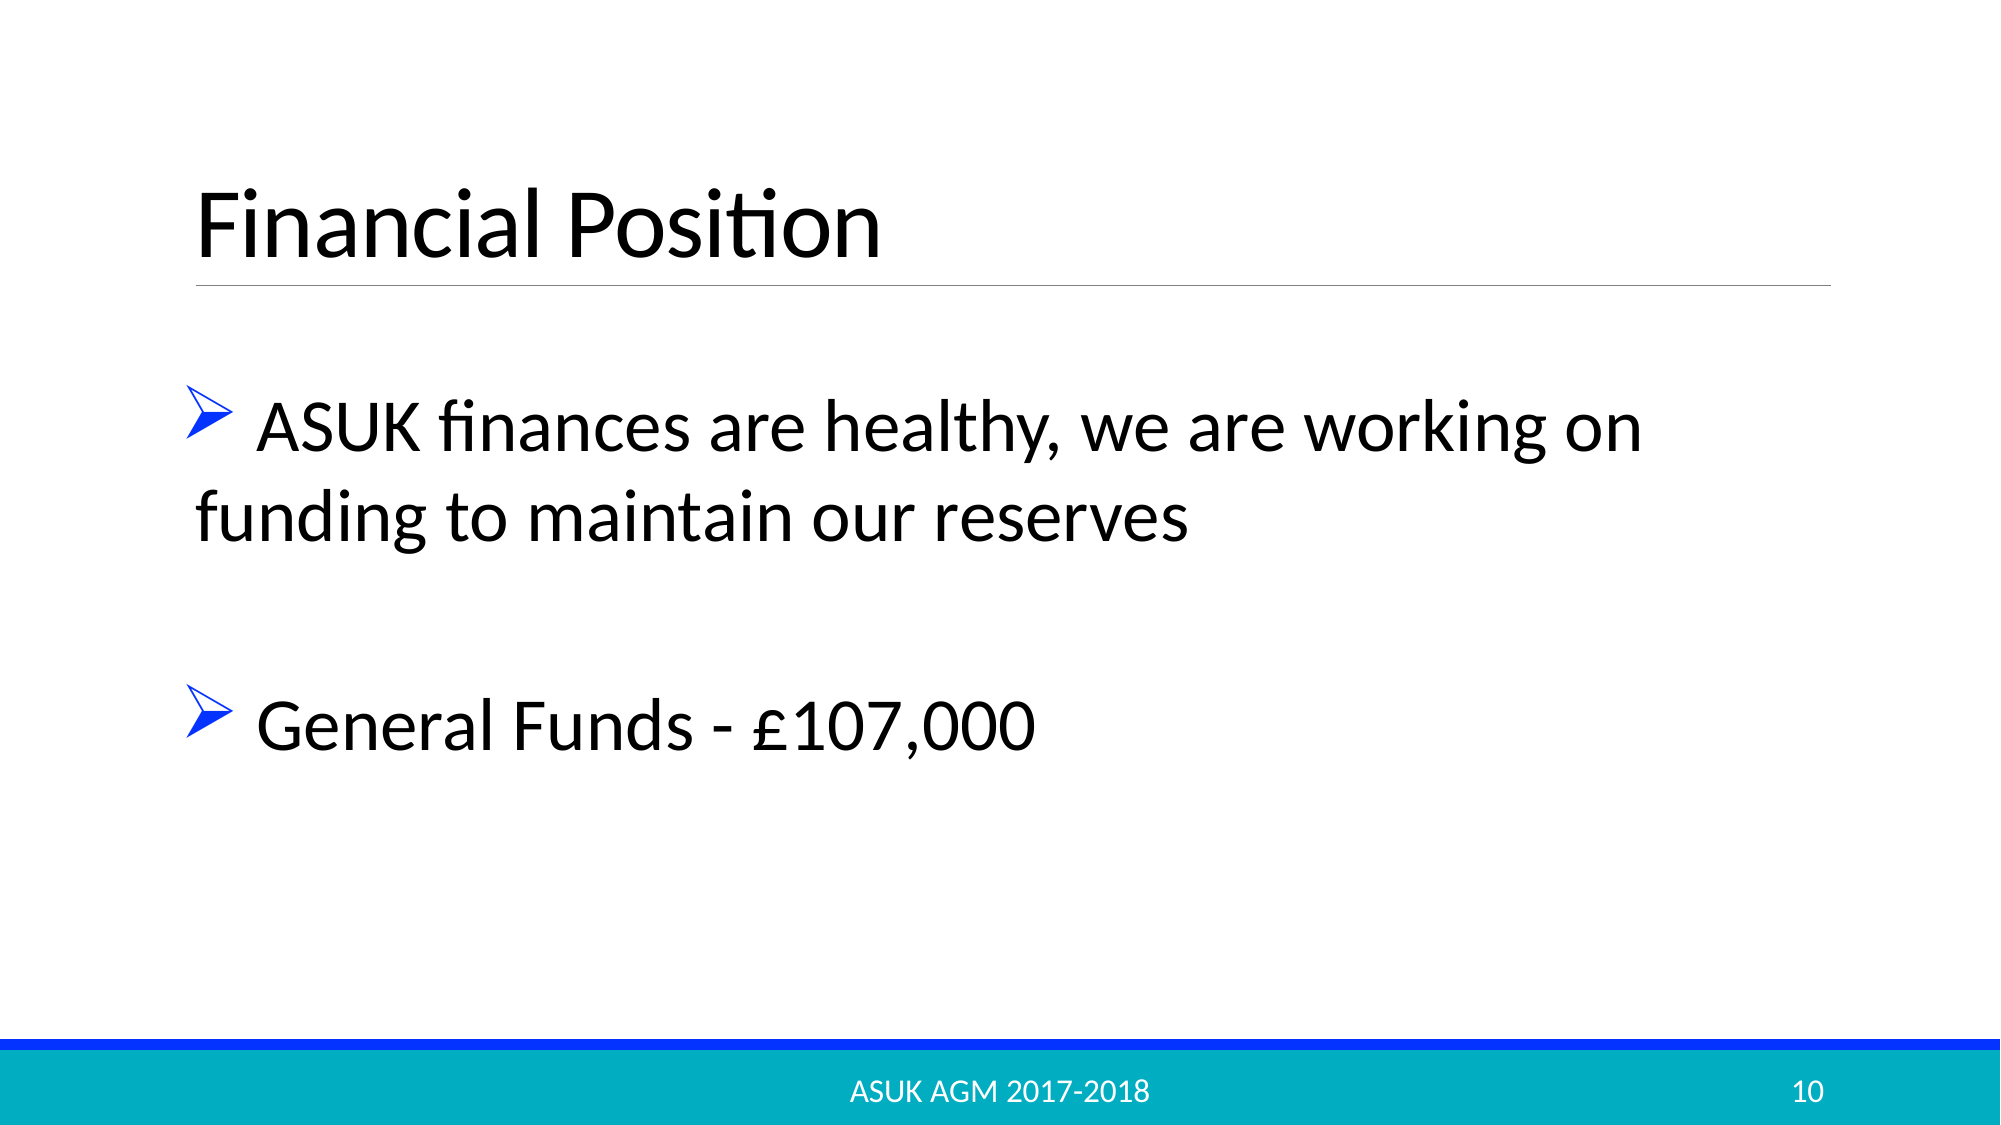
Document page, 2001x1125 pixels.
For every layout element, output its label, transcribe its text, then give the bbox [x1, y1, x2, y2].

title Financial Position [180, 47, 1830, 285]
list ASUK finances are healthy, we are working on funding to maintain our reserves General Funds - £107,000 [180, 369, 1761, 975]
footer ASUK AGM 2017-2018 [604, 1059, 1396, 1120]
slide_number 10 [1624, 1059, 1840, 1120]
